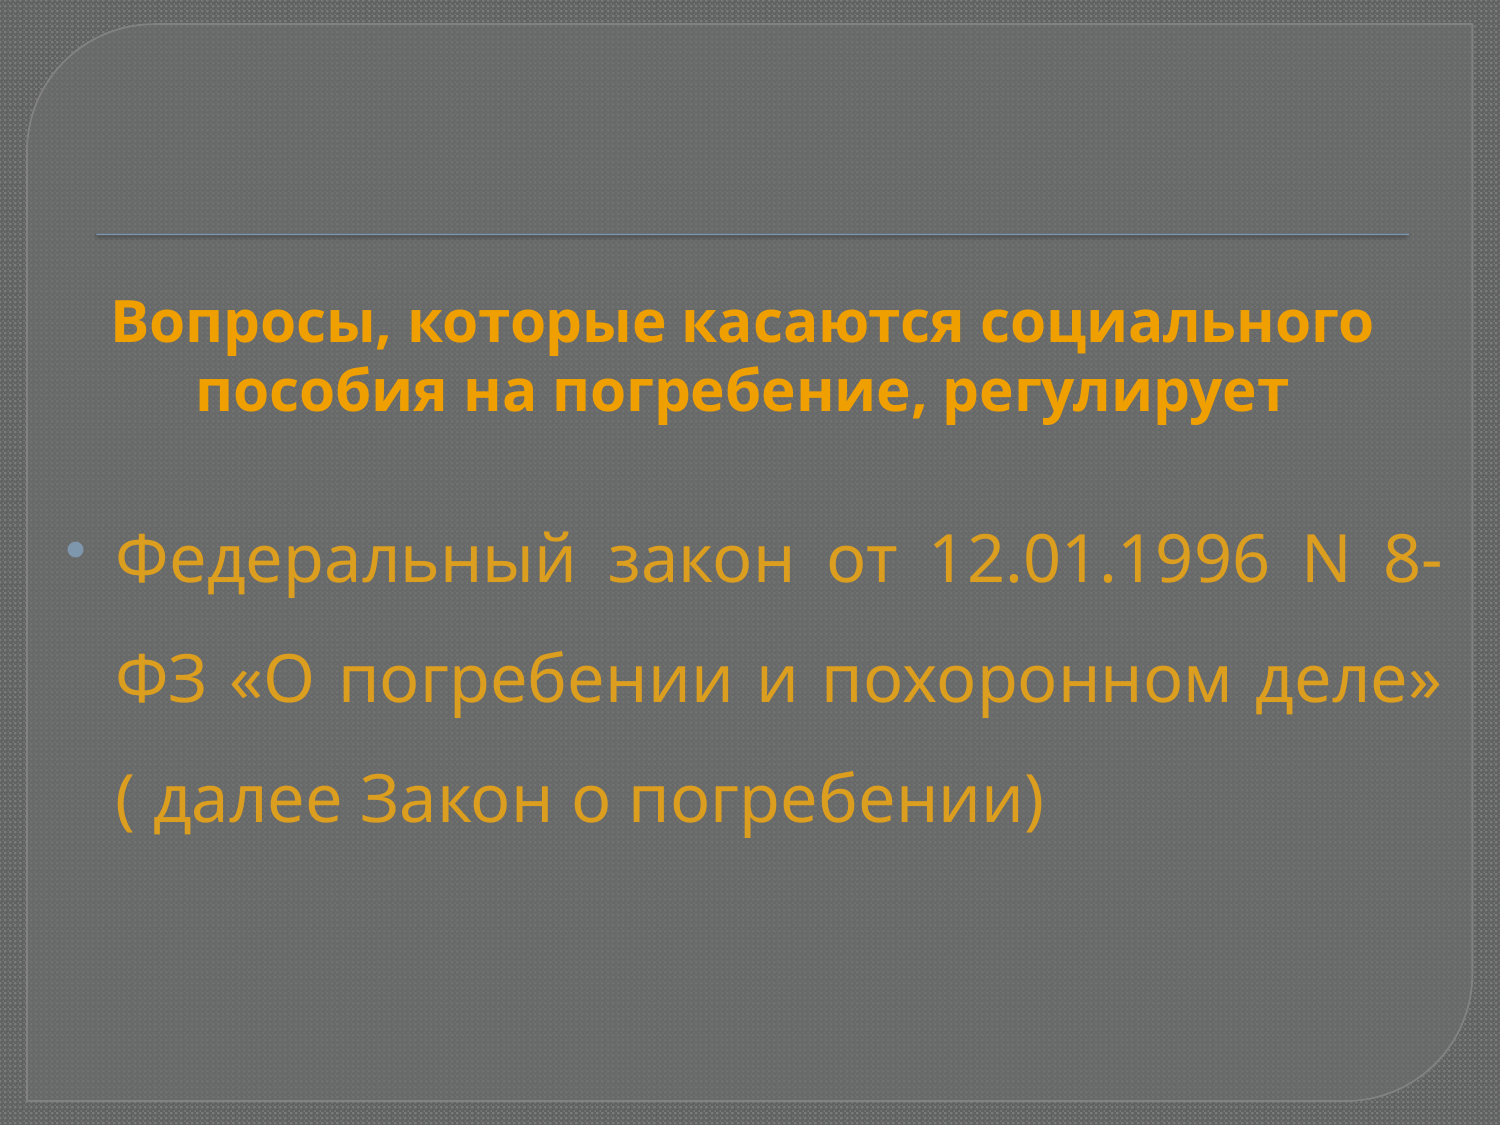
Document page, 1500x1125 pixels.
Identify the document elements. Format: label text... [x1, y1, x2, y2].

list Федеральный закон от 12.01.1996 N 8-ФЗ «О погребении и похоронном деле» ( далее Закон о погребении) [53, 468, 1459, 917]
title Вопросы, которые касаются социального пособия на погребение, регулирует [64, 243, 1415, 431]
